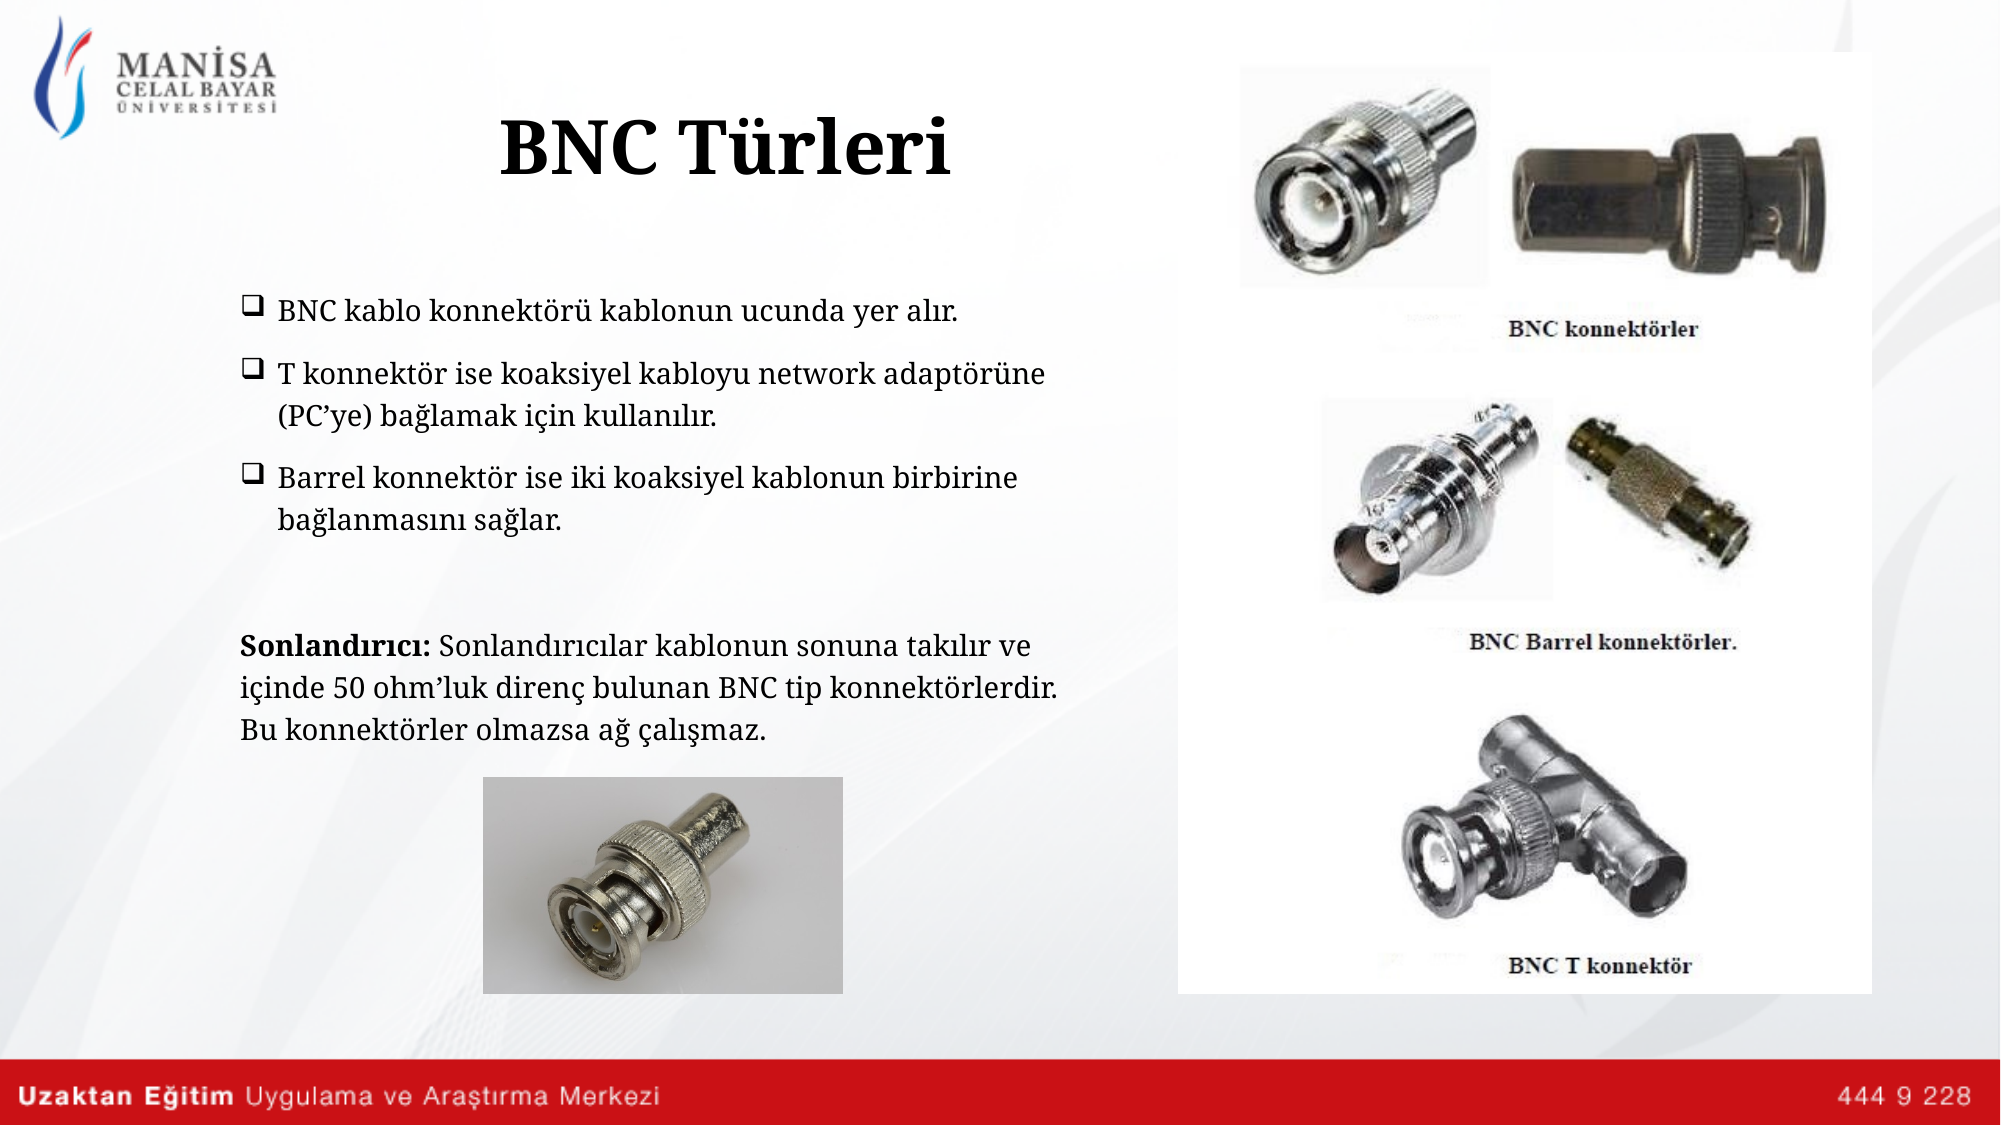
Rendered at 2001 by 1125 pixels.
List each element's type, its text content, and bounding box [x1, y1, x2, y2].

title BNC Türleri [290, 59, 1162, 240]
picture [0, 0, 2001, 1125]
list BNC kablo konnektörü kablonun ucunda yer alır. T konnektör ise koaksiyel kabloyu network adaptörüne (PC’ye) bağlamak için kullanılır. Barrel konnektör ise iki koaksiyel kablonun birbirine bağlanmasını sağlar. Sonlandırıcı: Sonlandırıcılar kablonun sonuna takılır ve içinde 50 ohm’luk direnç bulunan BNC tip konnektörlerdir. Bu konnektörler olmazsa ağ çalışmaz. [225, 277, 1097, 1009]
